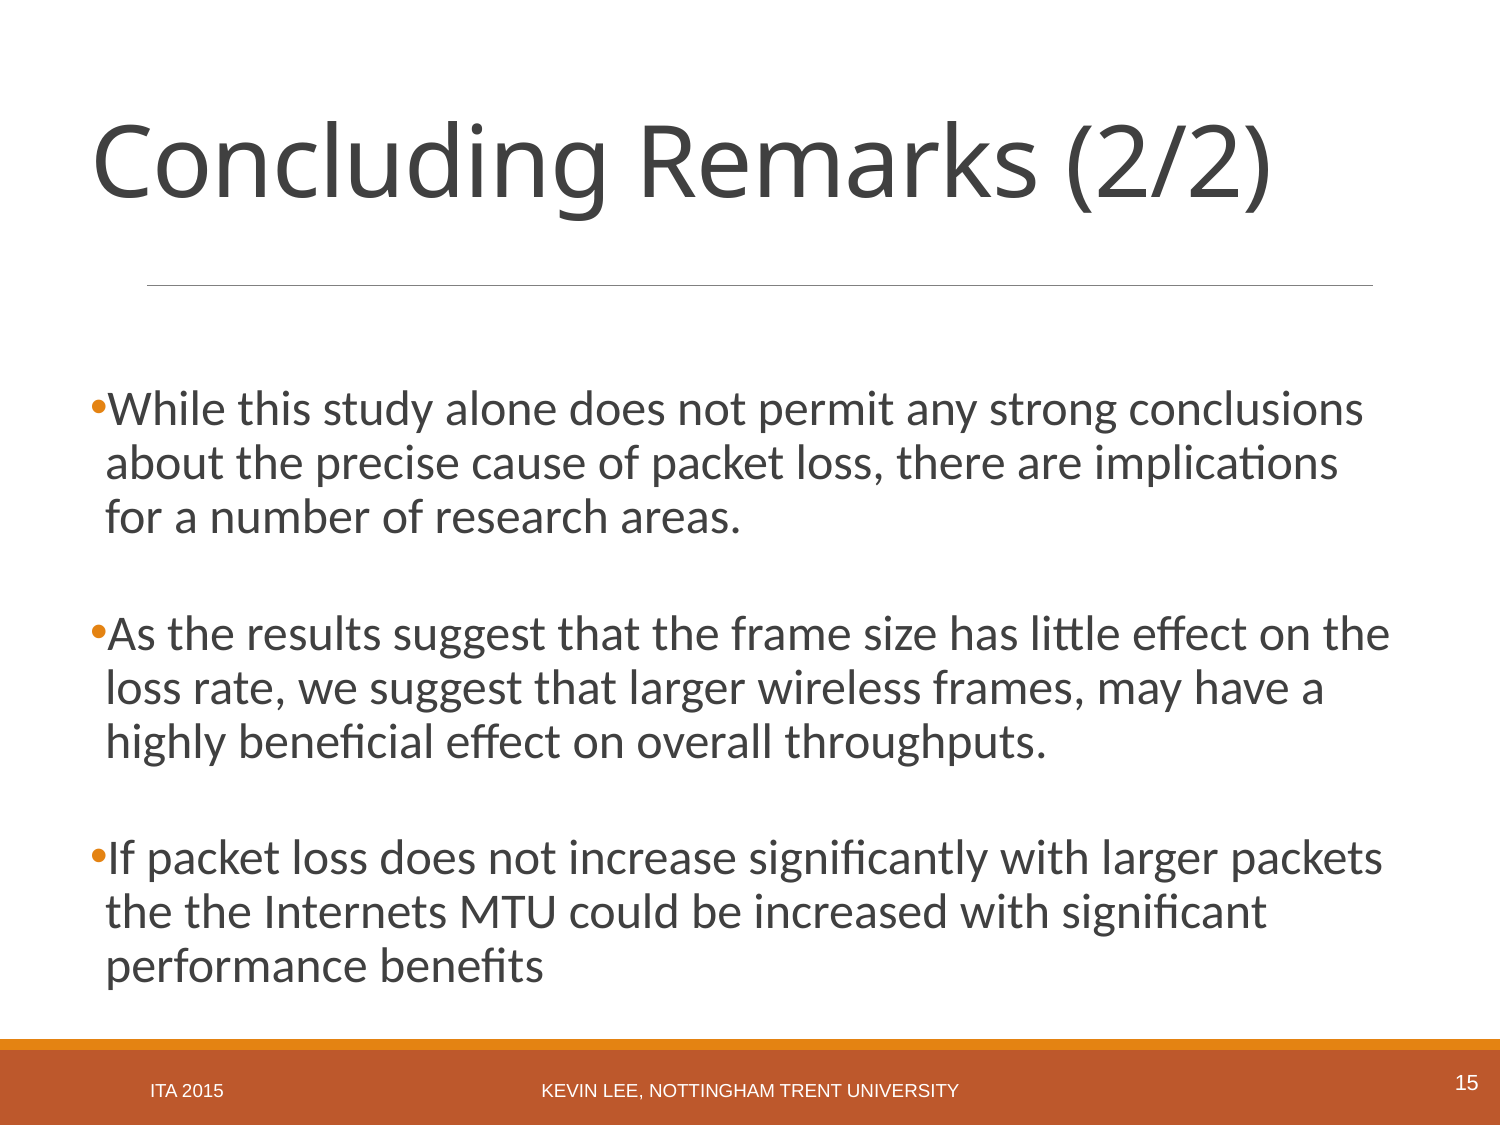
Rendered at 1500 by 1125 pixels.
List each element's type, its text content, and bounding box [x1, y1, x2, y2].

slide_number 15 [1403, 1038, 1494, 1125]
footer Kevin Lee, Nottingham Trent University [453, 1059, 1047, 1120]
list While this study alone does not permit any strong conclusions about the precise cause of packet loss, there are implications for a number of research areas. As the results suggest that the frame size has little effect on the loss rate, we suggest that larger wireless frames, may have a highly beneficial effect on overall throughputs. If packet loss does not increase significantly with larger packets the the Internets MTU could be increased with significant performance benefits [75, 367, 1412, 1125]
slide_number ITA 2015 [135, 1059, 440, 1120]
title Concluding Remarks (2/2) [75, 45, 1425, 233]
